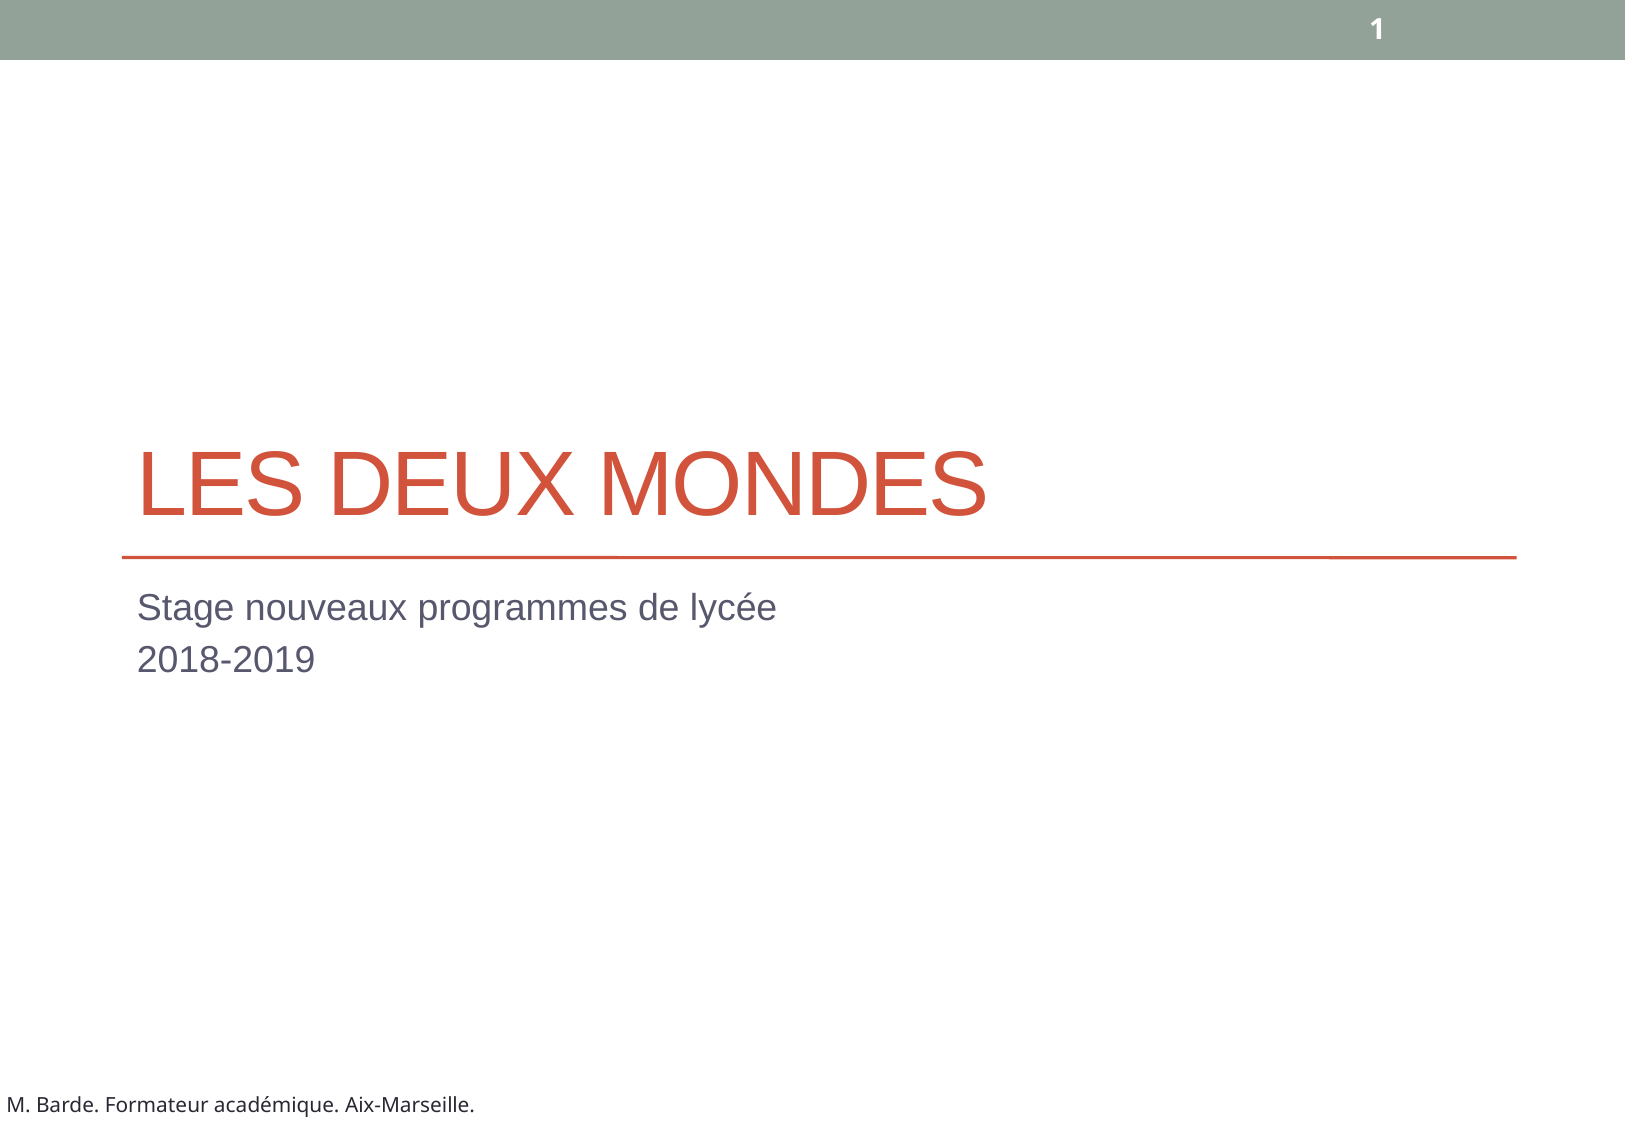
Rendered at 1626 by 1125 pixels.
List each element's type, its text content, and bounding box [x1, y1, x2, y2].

title les deux mondes [121, 224, 1517, 542]
subtitle Stage nouveaux programmes de lycée 2018-2019 [121, 575, 1260, 863]
text_box M. Barde. Formateur académique. Aix-Marseille. [0, 1084, 496, 1125]
slide_number 1 [1354, 3, 1544, 57]
